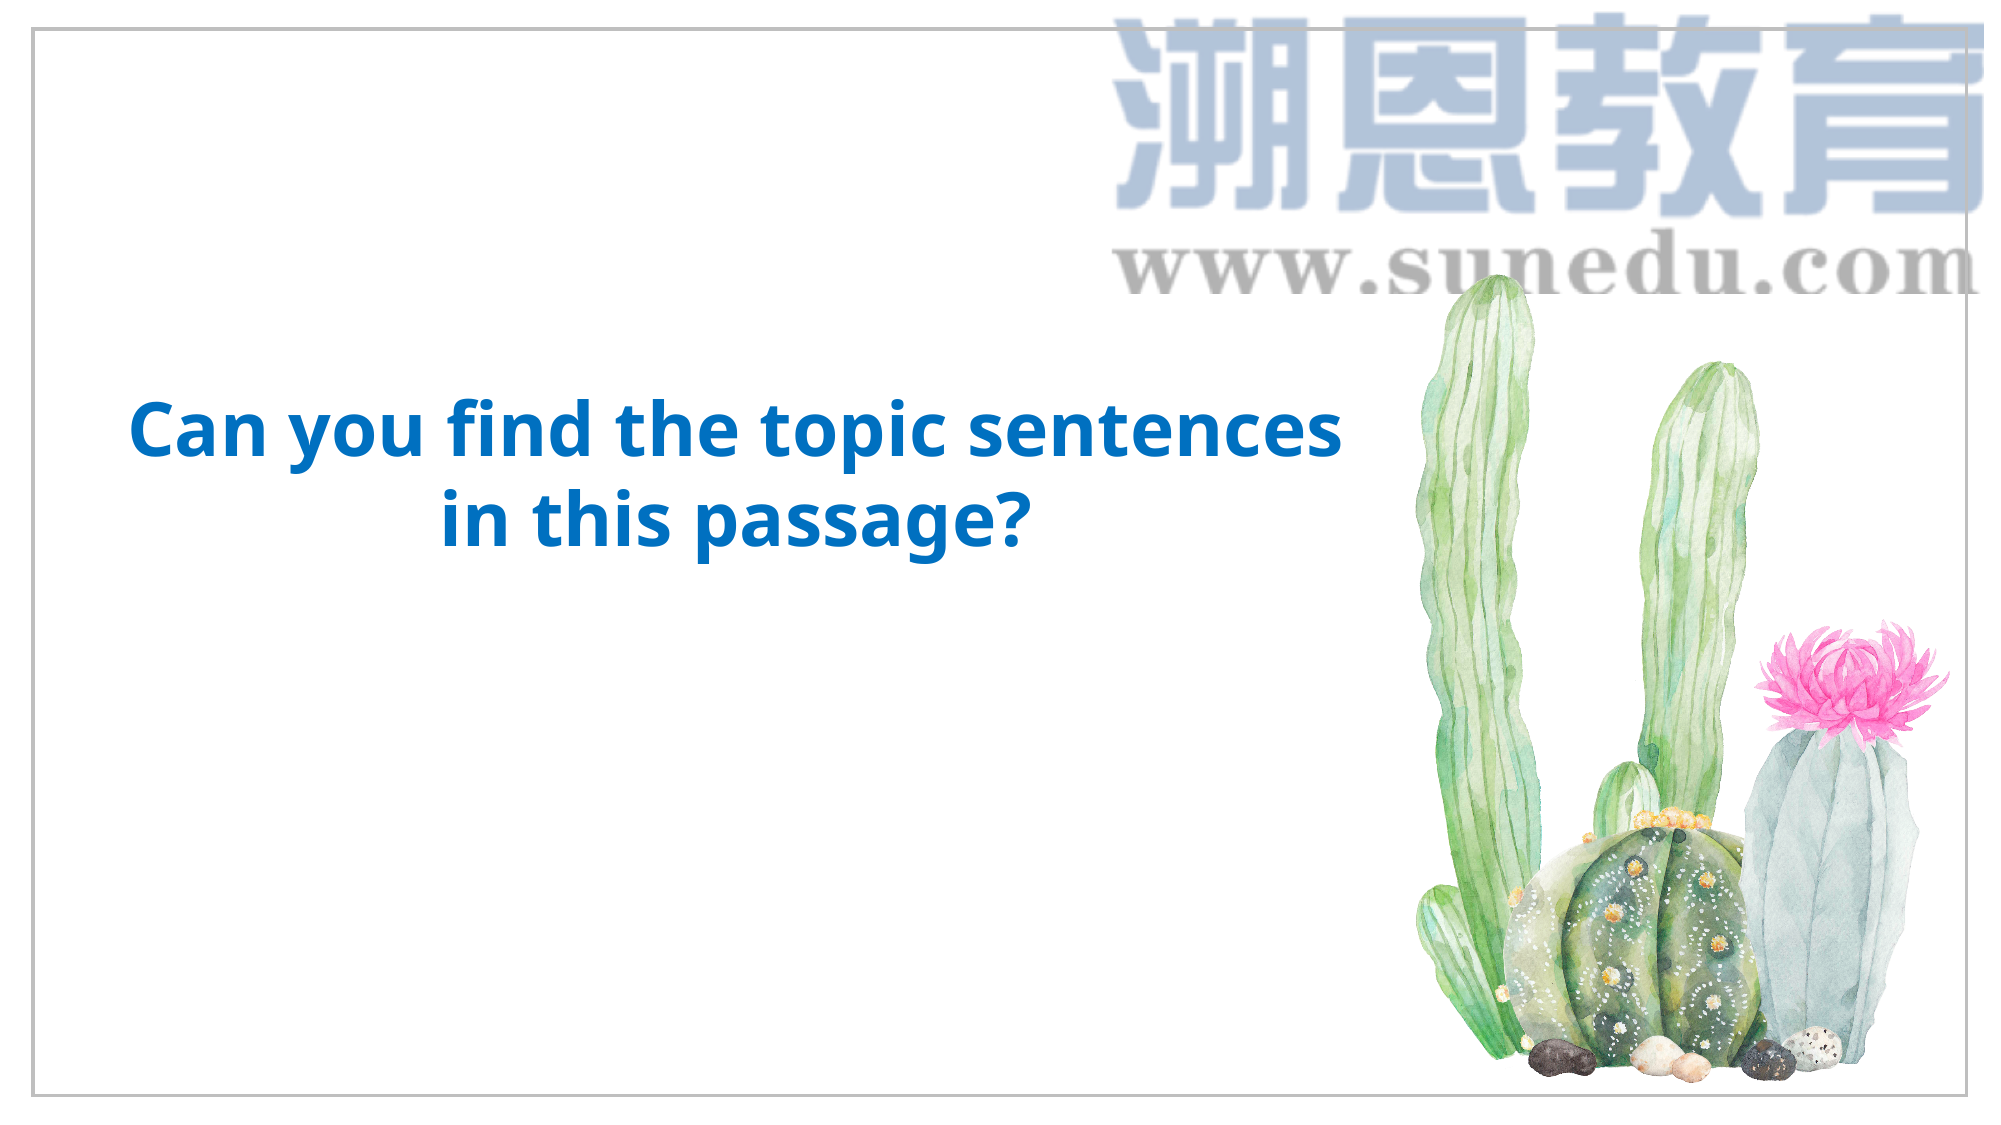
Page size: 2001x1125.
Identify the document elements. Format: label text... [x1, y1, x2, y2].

picture [1109, 10, 1984, 1119]
text_box Can you find the topic sentences in this passage? [109, 373, 1363, 569]
